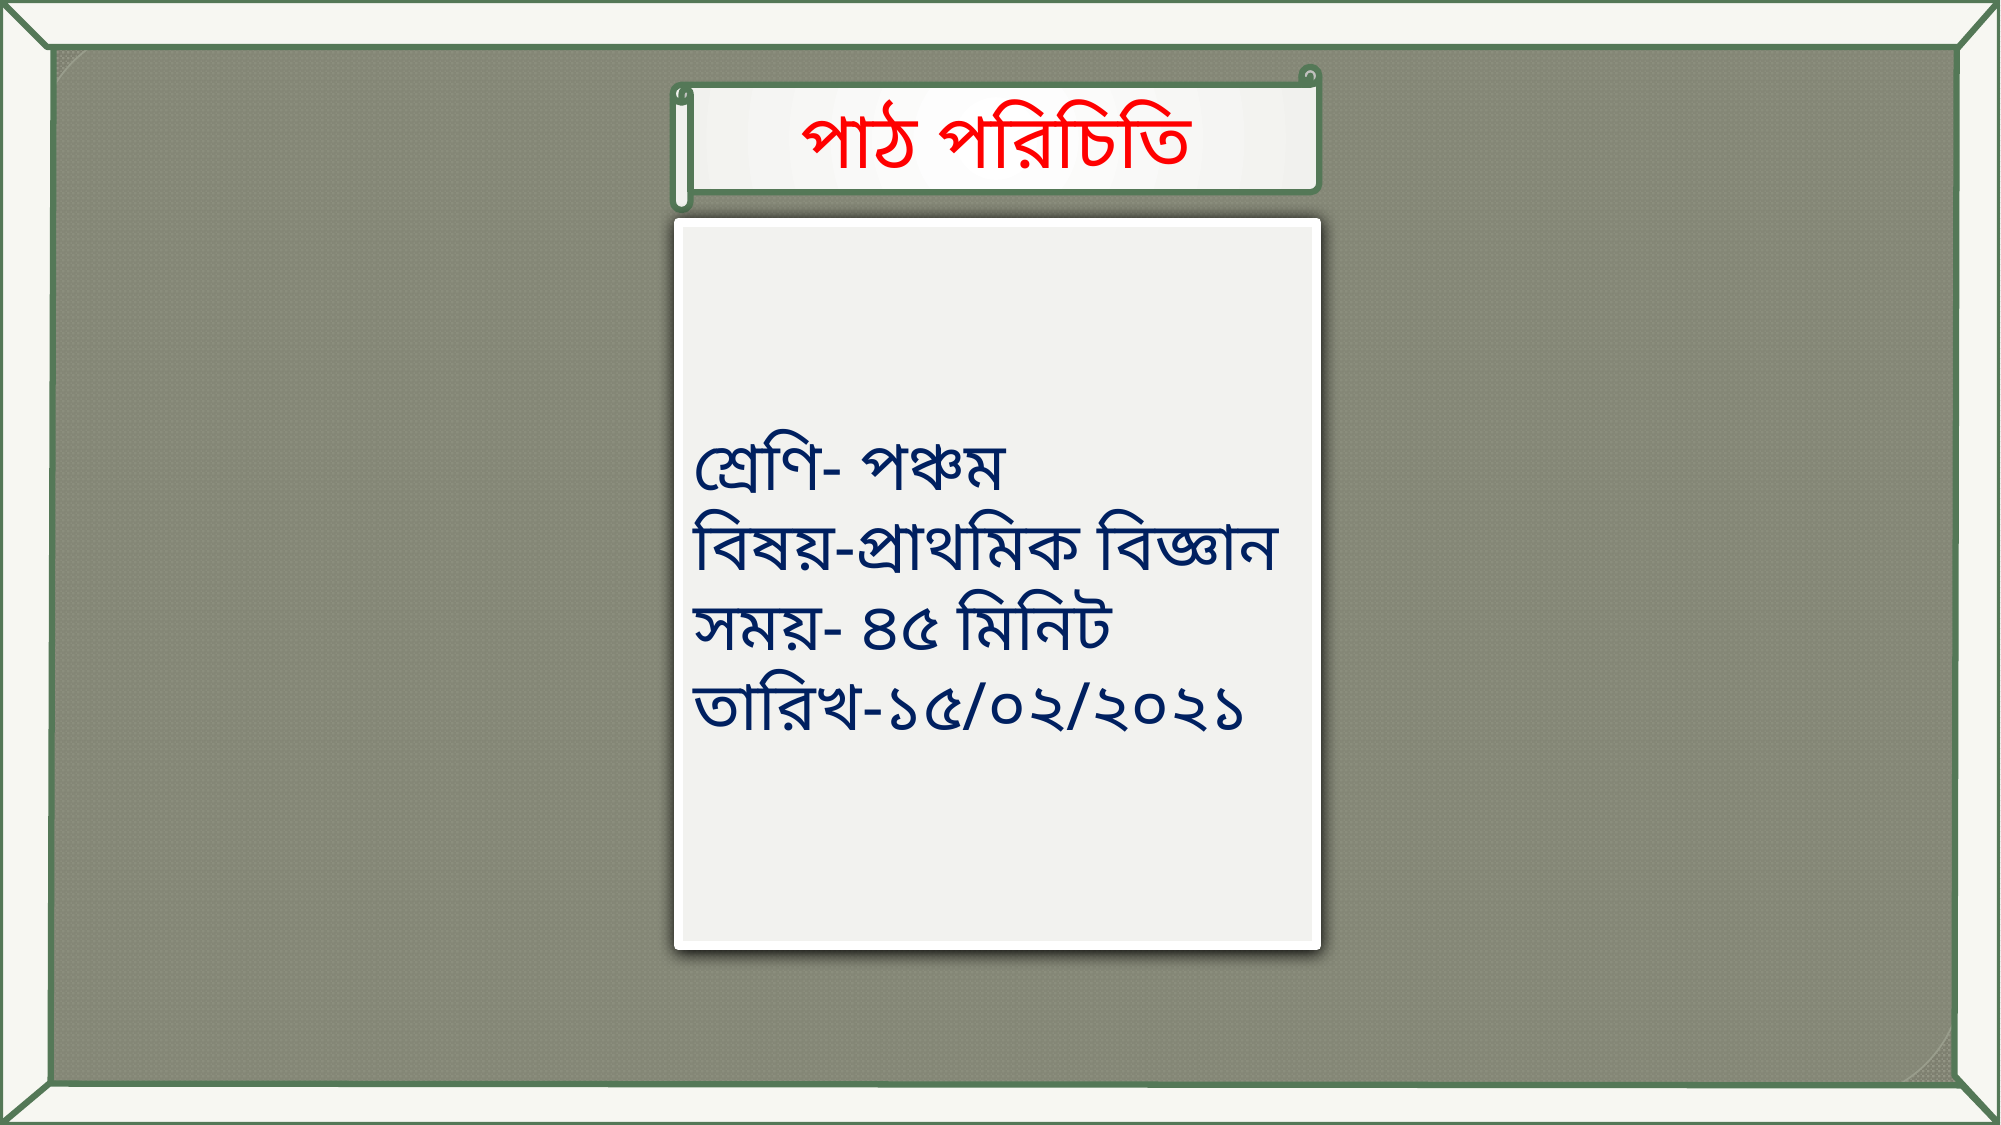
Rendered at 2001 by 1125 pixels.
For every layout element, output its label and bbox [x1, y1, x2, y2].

text_box [0, 0, 2000, 1125]
